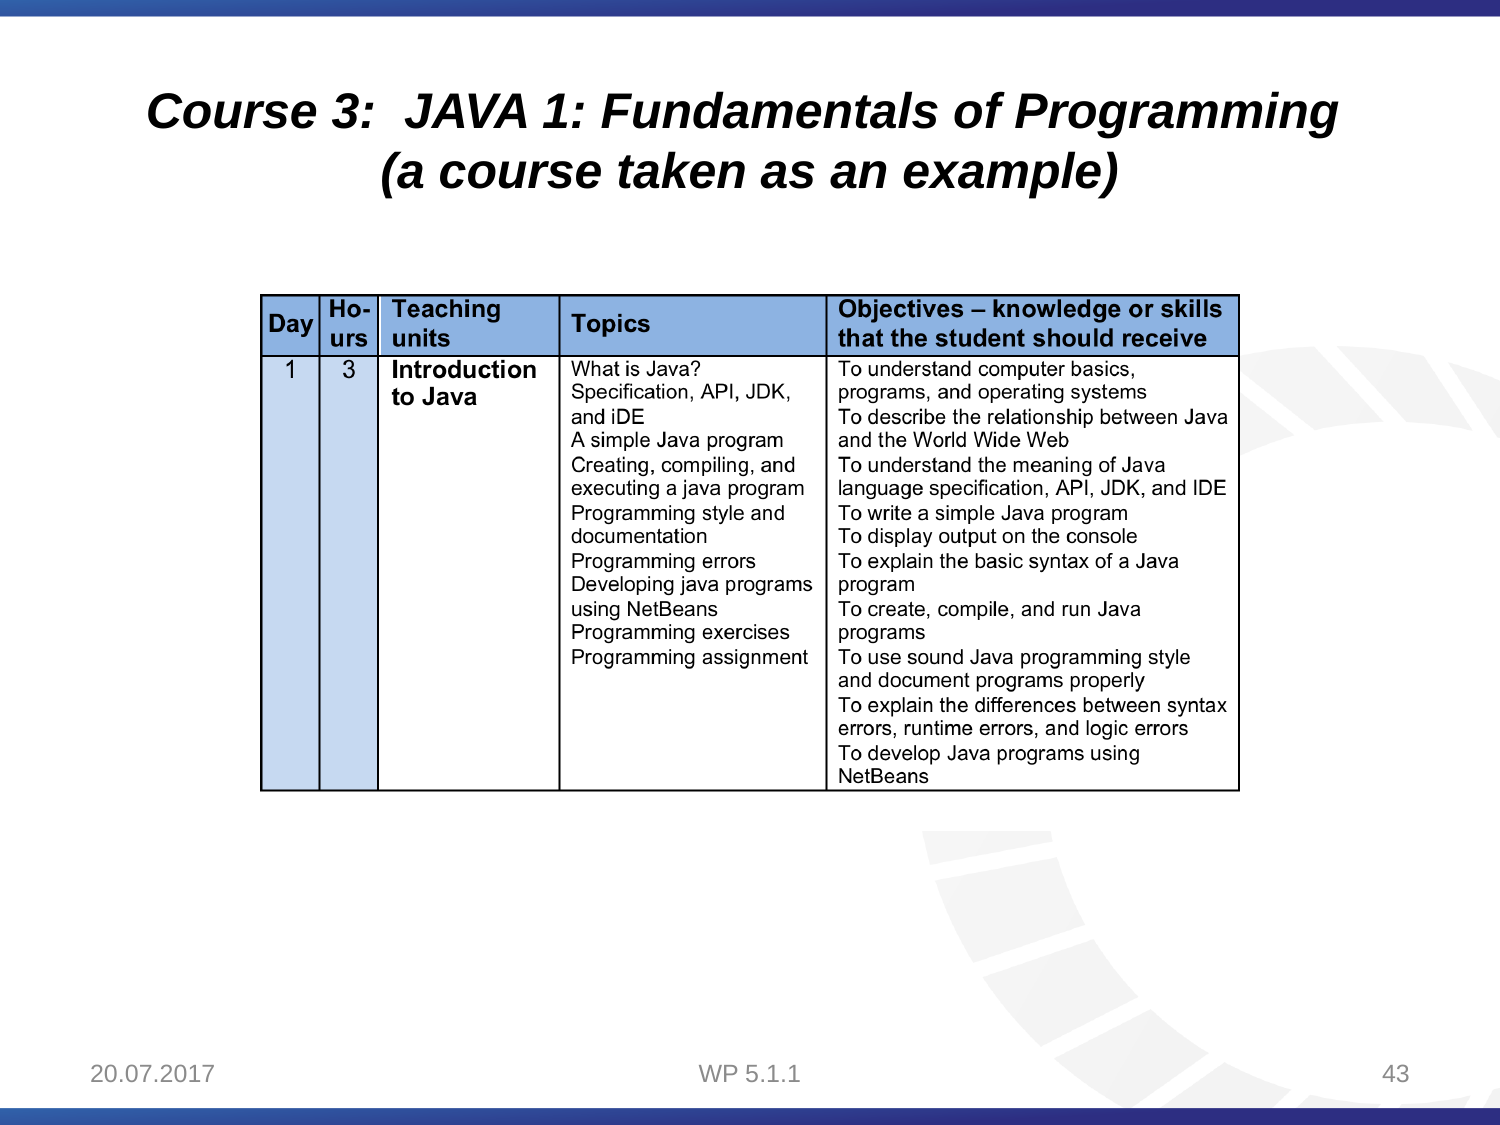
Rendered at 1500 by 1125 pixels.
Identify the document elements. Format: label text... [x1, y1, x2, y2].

title Course 3: JAVA 1: Fundamentals of Programming (a course taken as an example) [75, 45, 1425, 233]
slide_number 43 [1074, 1042, 1425, 1103]
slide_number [75, 1042, 425, 1103]
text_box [260, 294, 1240, 831]
footer WP 5.1.1 [512, 1042, 988, 1103]
picture [0, 0, 1500, 1125]
